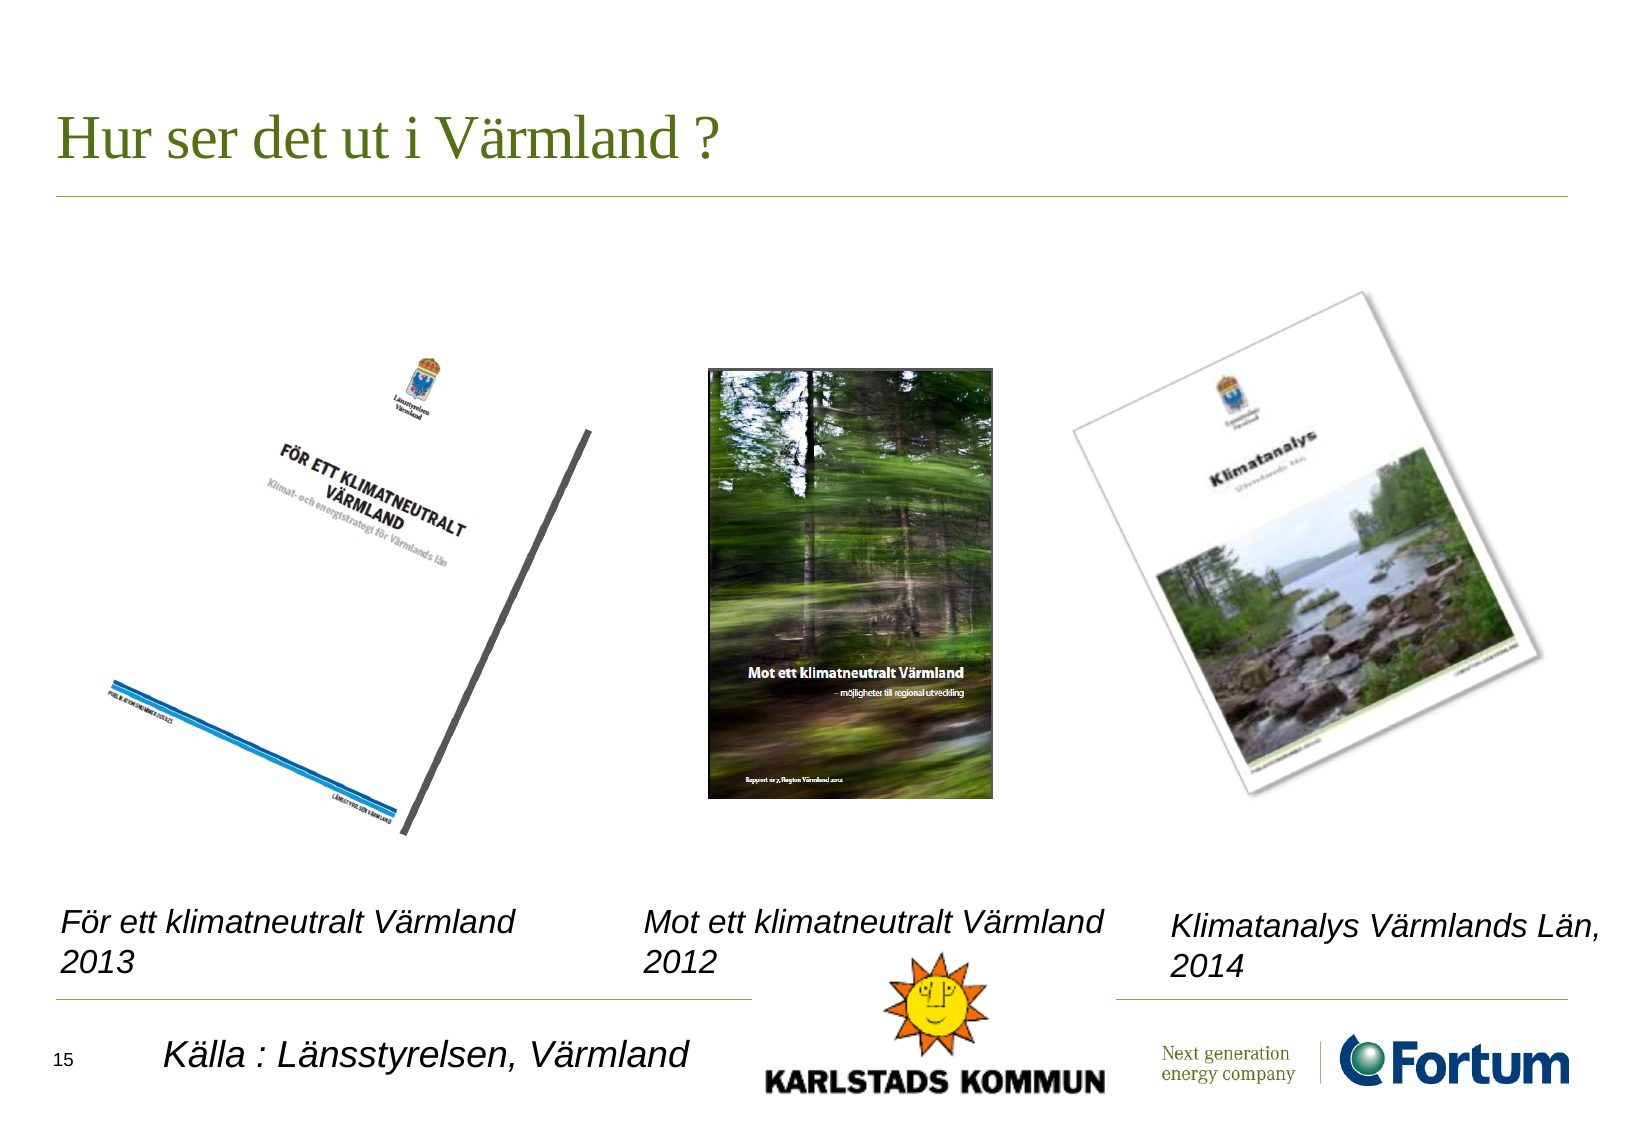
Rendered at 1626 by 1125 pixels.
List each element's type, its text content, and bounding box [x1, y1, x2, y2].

picture [99, 291, 591, 835]
picture [1002, 263, 1580, 841]
picture [708, 368, 993, 800]
title Hur ser det ut i Värmland ? [56, 42, 1569, 173]
picture [1162, 1034, 1569, 1086]
picture [752, 949, 1116, 1102]
text_box Källa : Länsstyrelsen, Värmland [148, 1022, 704, 1083]
slide_number 15 [52, 1046, 116, 1071]
text_box Mot ett klimatneutralt Värmland 2012 [628, 892, 1120, 988]
text_box Klimatanalys Värmlands Län, 2014 [1155, 896, 1625, 992]
text_box För ett klimatneutralt Värmland 2013 [45, 892, 531, 988]
